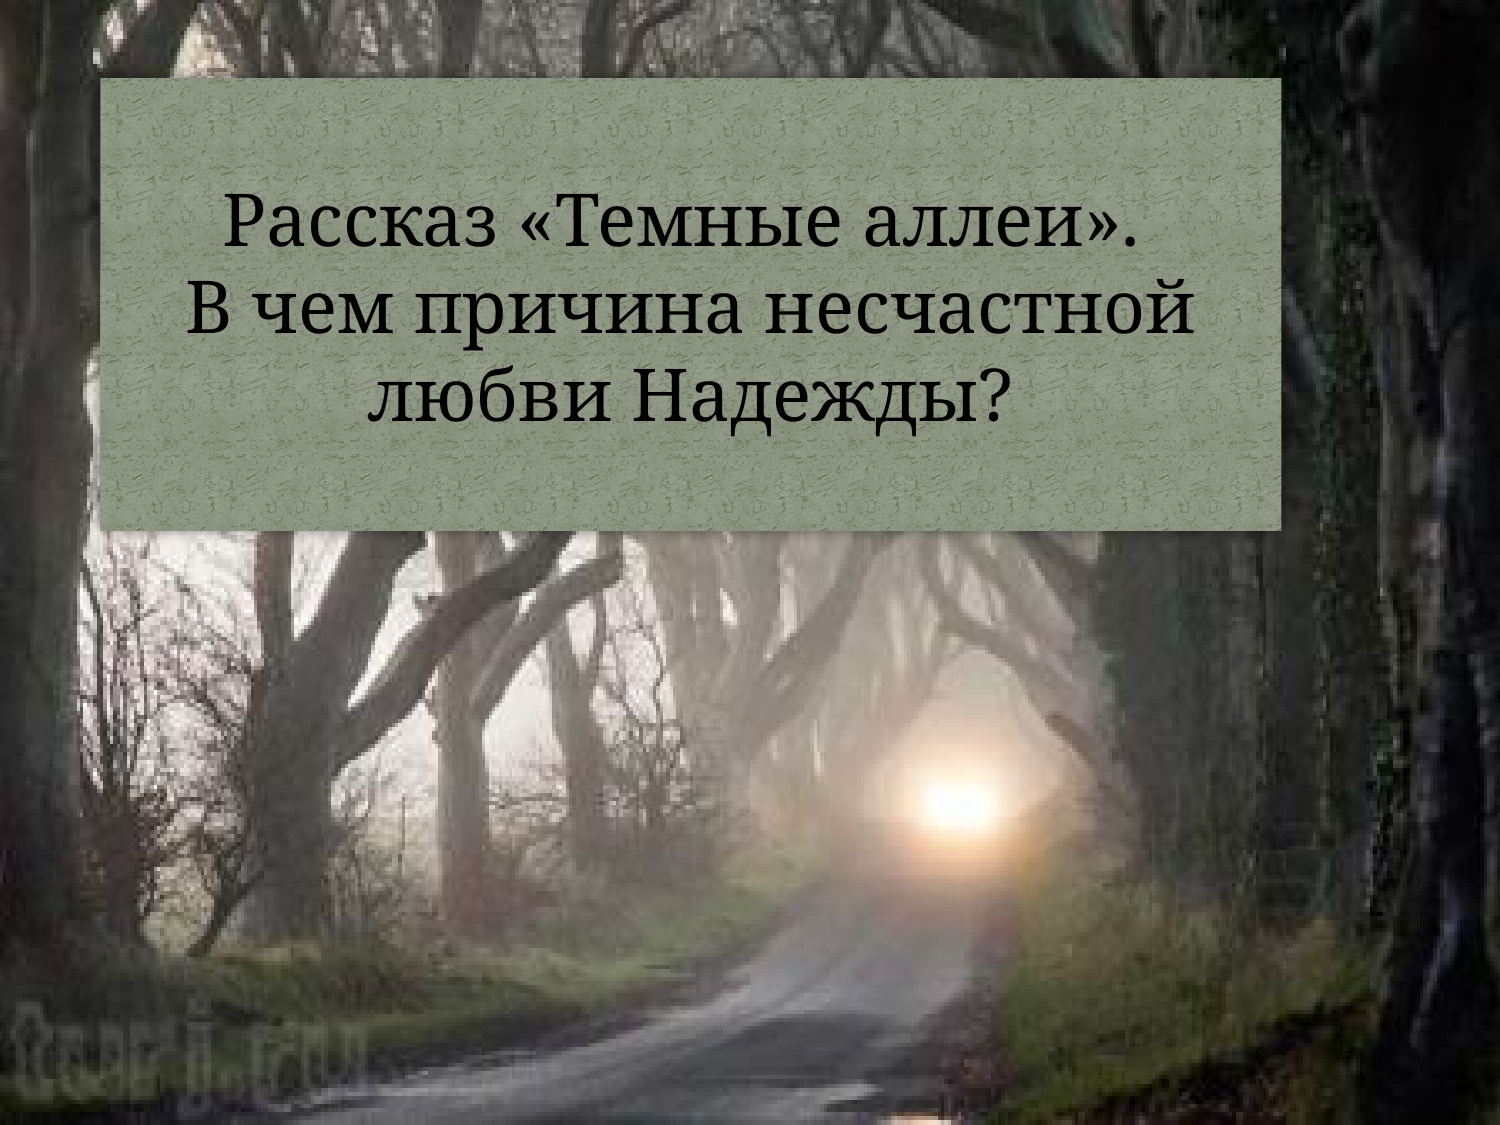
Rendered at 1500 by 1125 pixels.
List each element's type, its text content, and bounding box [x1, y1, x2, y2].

picture [0, 0, 1500, 1125]
text_box Рассказ «Темные аллеи». В чем причина несчастной любви Надежды? [100, 78, 1282, 531]
